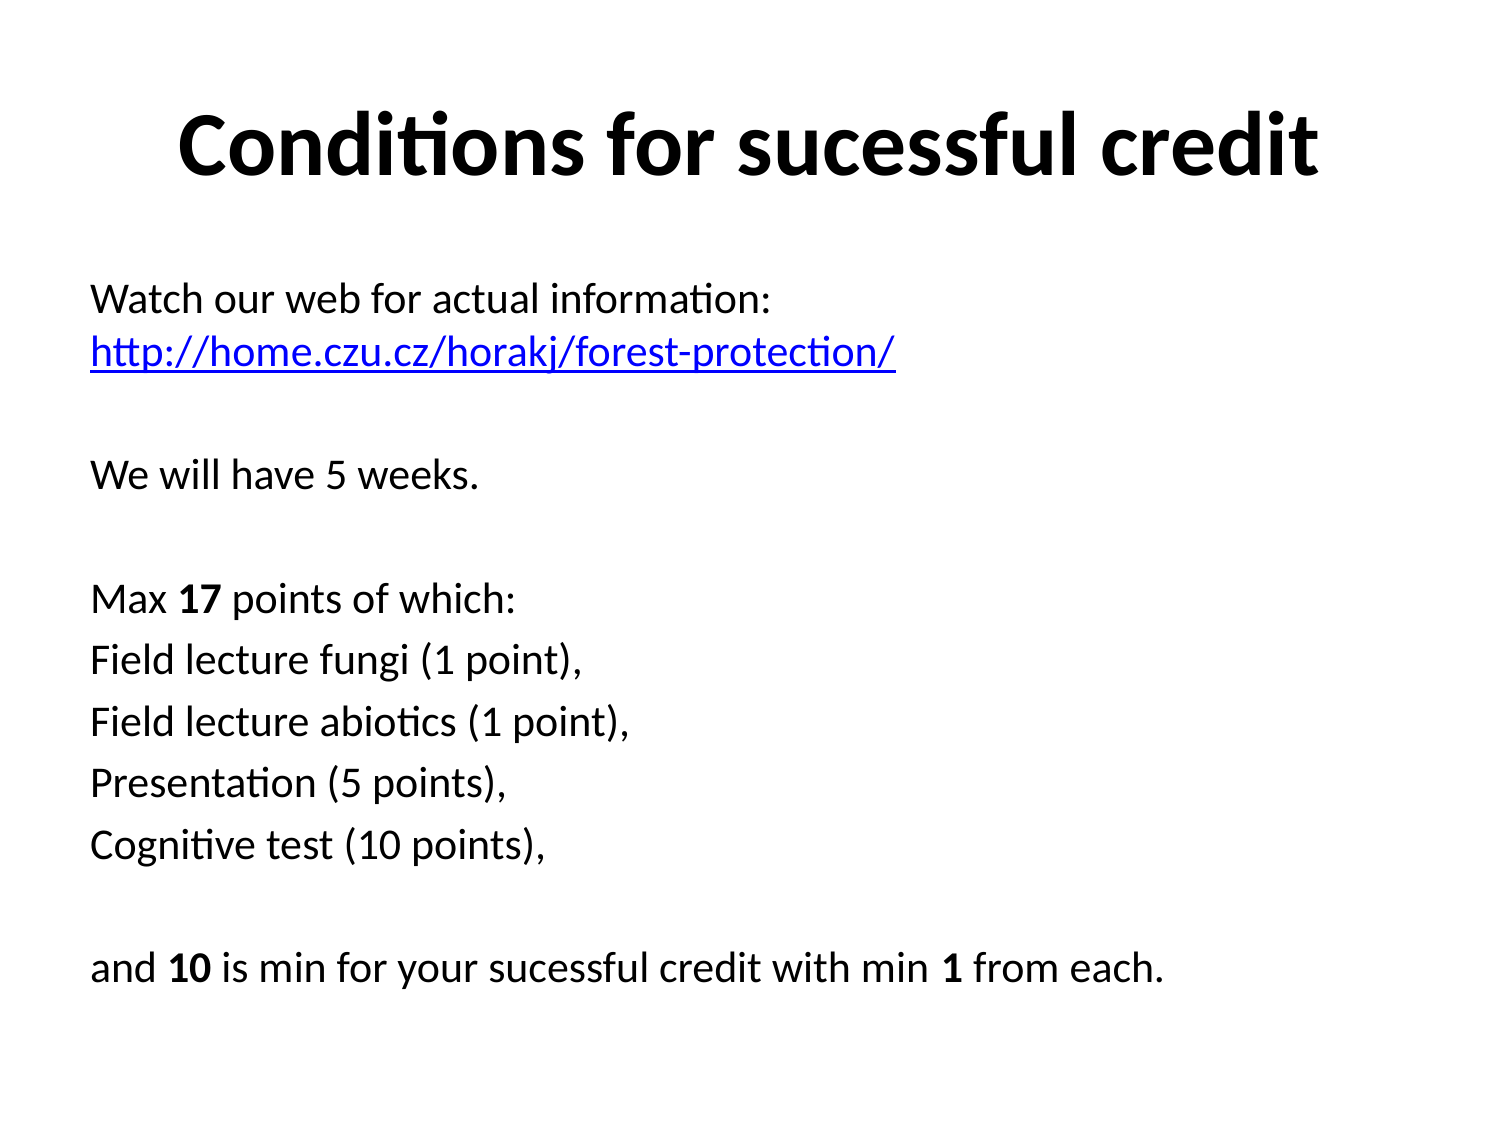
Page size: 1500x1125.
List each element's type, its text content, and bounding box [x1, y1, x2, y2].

list Watch our web for actual information: http://home.czu.cz/horakj/forest-protection/ We will have 5 weeks. Max 17 points of which: Field lecture fungi (1 point), Field lecture abiotics (1 point), Presentation (5 points), Cognitive test (10 points), and 10 is min for your sucessful credit with min 1 from each. [75, 262, 1425, 1005]
title Conditions for sucessful credit [75, 45, 1425, 233]
